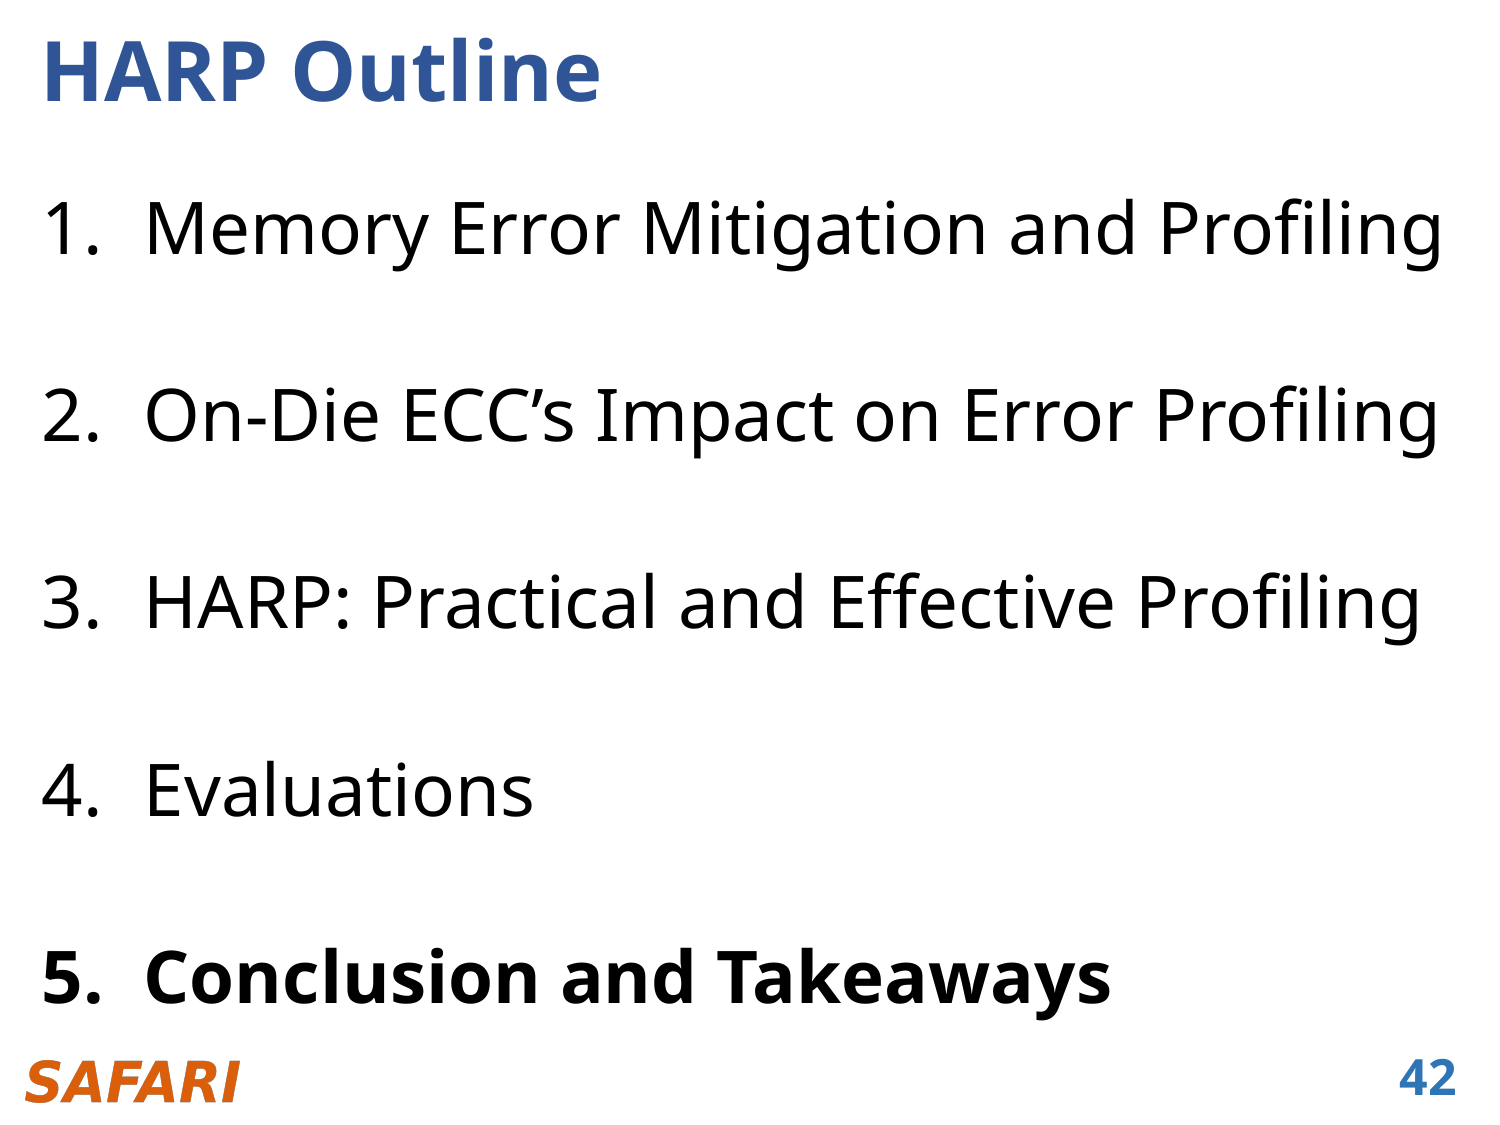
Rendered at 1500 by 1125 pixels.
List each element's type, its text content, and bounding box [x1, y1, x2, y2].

list Memory Error Mitigation and Profiling On-Die ECC’s Impact on Error Profiling HARP: Practical and Effective Profiling Evaluations Conclusion and Takeaways [26, 183, 1474, 1039]
picture [25, 1060, 240, 1103]
title HARP Outline [25, 12, 1472, 137]
slide_number 42 [1134, 1039, 1472, 1125]
